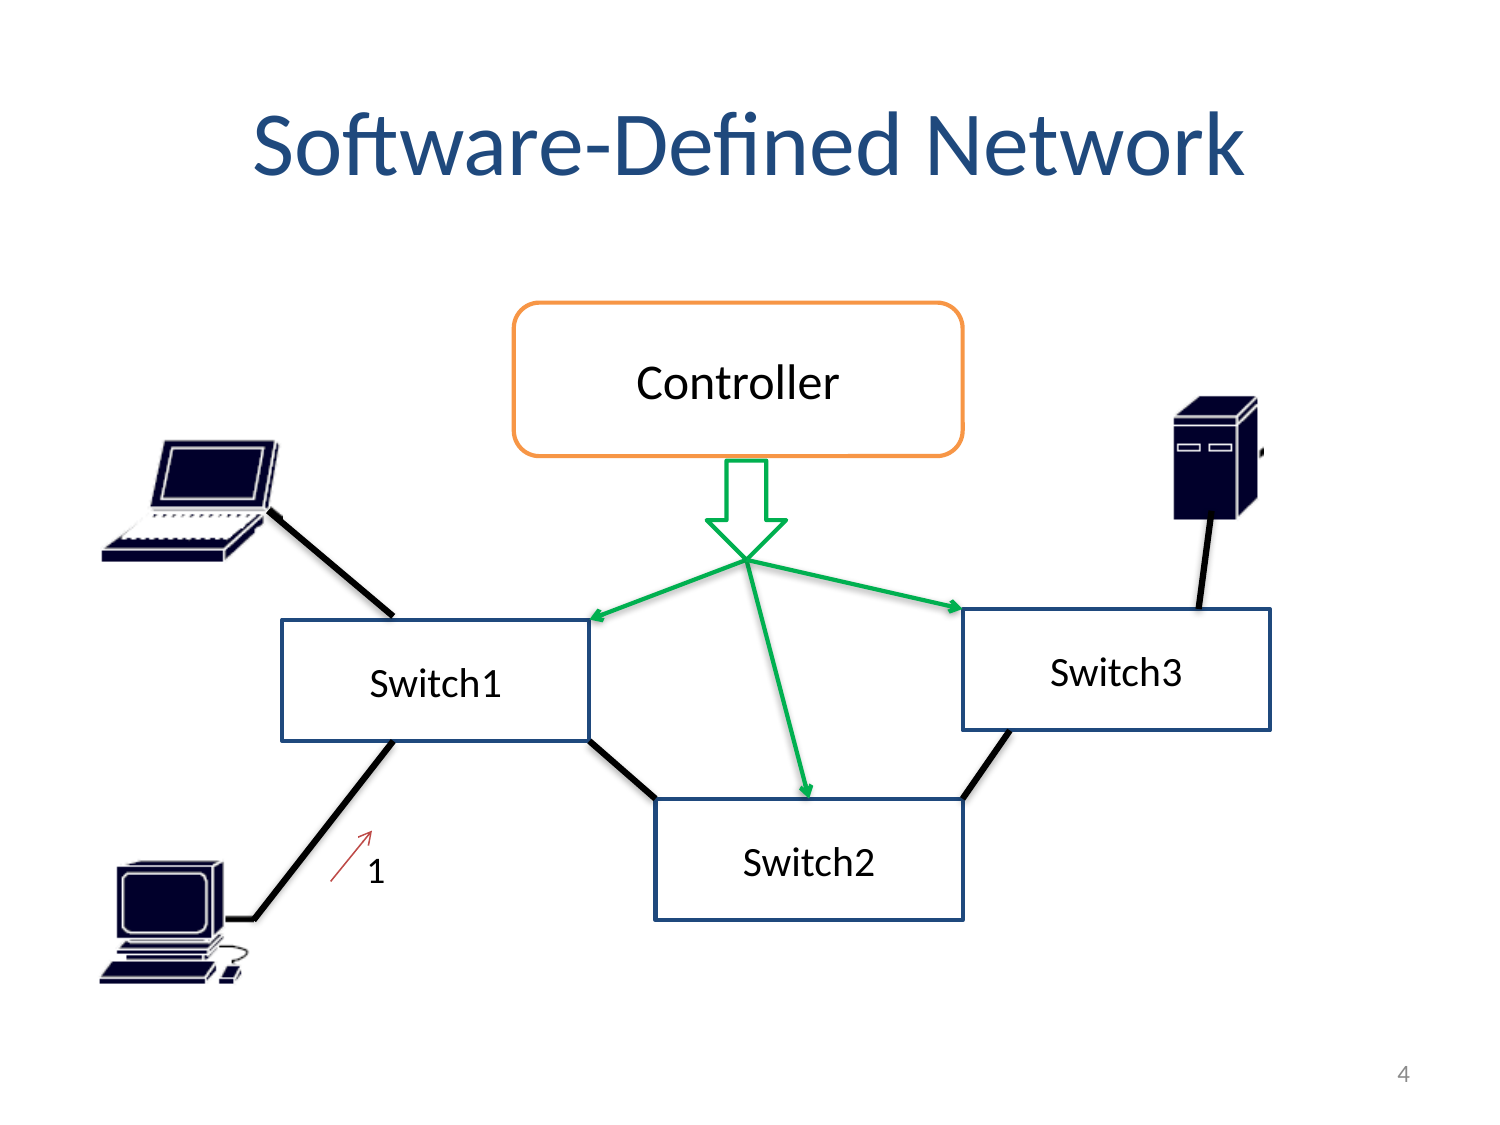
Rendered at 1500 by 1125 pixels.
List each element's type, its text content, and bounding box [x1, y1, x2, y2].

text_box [589, 559, 743, 620]
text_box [746, 559, 963, 610]
picture [89, 845, 254, 995]
slide_number 4 [1074, 1042, 1425, 1103]
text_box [962, 730, 1010, 799]
text_box Switch3 [961, 607, 1272, 732]
text_box Switch1 [280, 618, 591, 743]
text_box Controller [511, 300, 965, 459]
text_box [267, 510, 394, 617]
picture [88, 434, 283, 573]
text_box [253, 740, 394, 921]
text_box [330, 830, 373, 882]
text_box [1198, 510, 1212, 610]
picture [1159, 387, 1264, 534]
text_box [589, 740, 656, 799]
title Software-Defined Network [75, 45, 1425, 233]
text_box [704, 458, 789, 557]
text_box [746, 617, 810, 799]
text_box Switch2 [653, 797, 965, 922]
